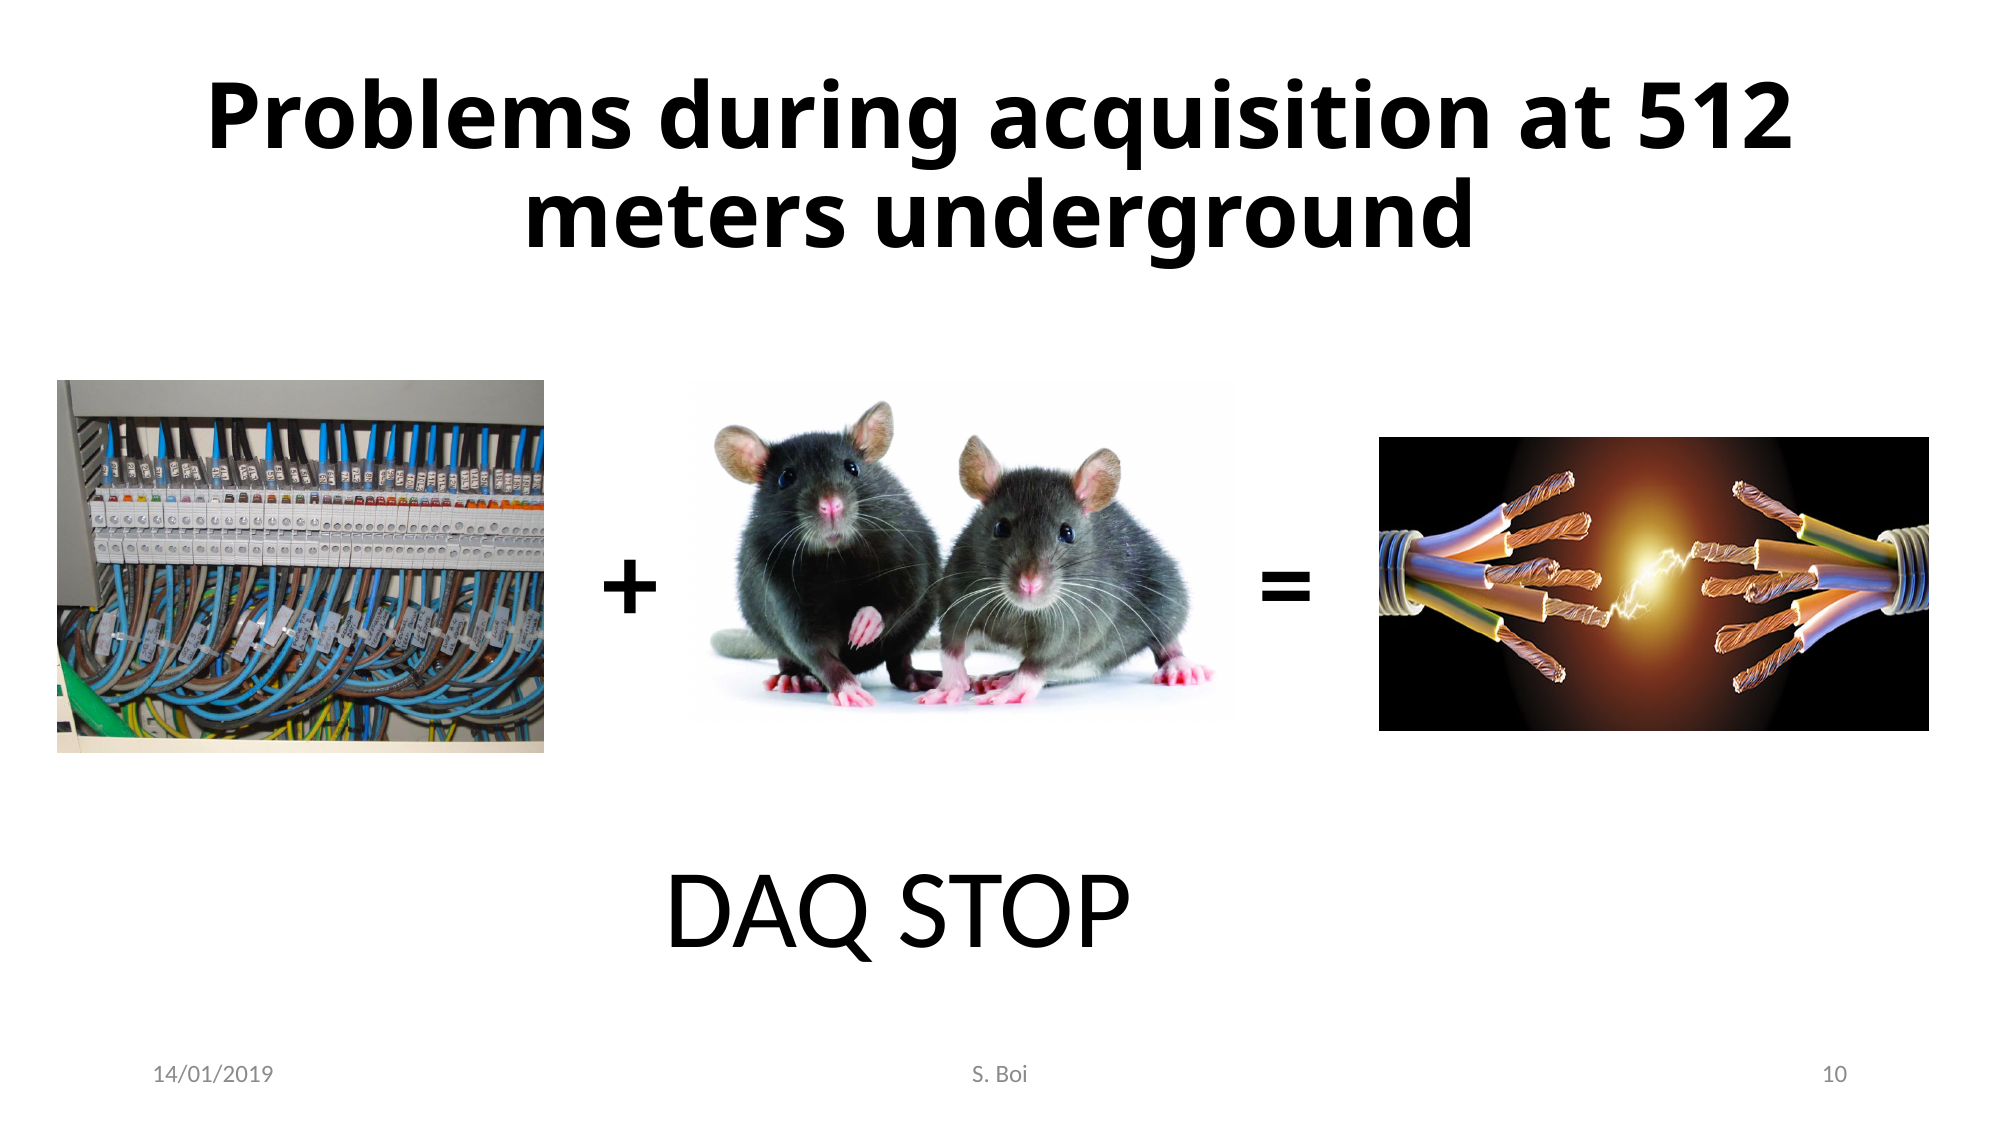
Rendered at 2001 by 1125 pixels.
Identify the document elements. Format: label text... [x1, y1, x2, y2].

picture [1379, 437, 1929, 731]
footer S. Boi [662, 1042, 1338, 1103]
text_box + [587, 502, 680, 653]
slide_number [137, 1042, 588, 1103]
text_box = [1244, 502, 1337, 653]
slide_number 10 [1412, 1042, 1863, 1103]
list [689, 380, 1234, 726]
title Problems during acquisition at 512 meters underground [137, 59, 1863, 278]
picture [57, 380, 544, 753]
